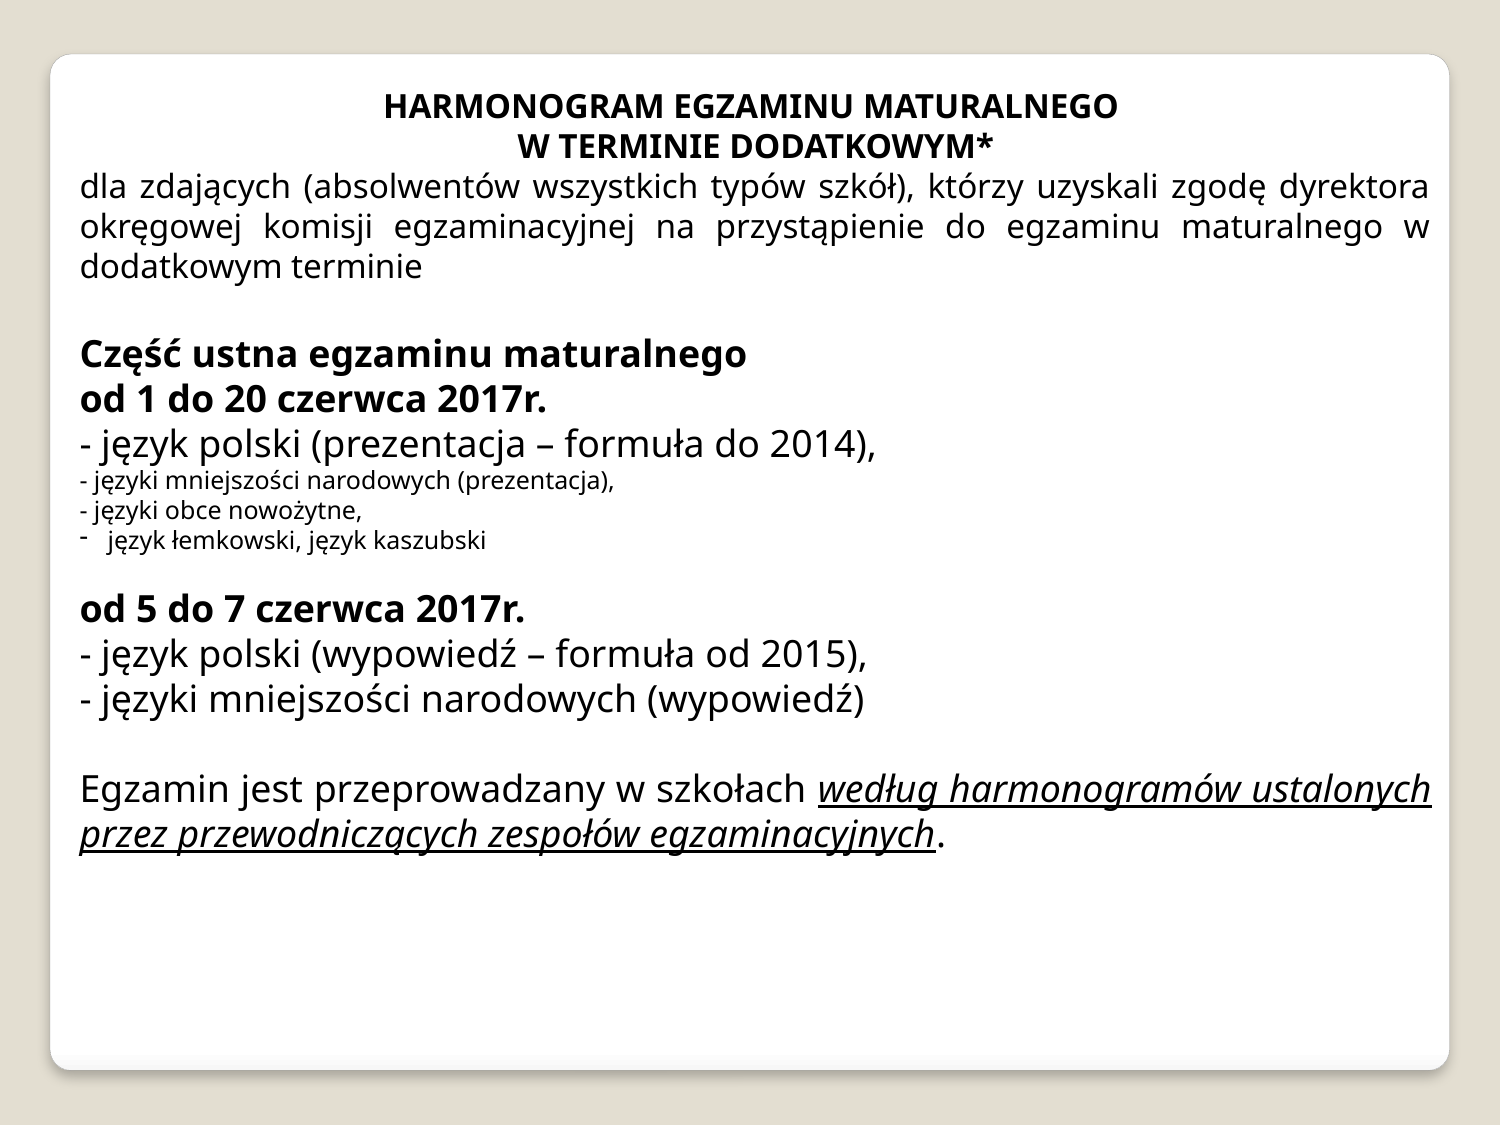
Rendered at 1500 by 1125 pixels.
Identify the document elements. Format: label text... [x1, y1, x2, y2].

text_box HARMONOGRAM EGZAMINU MATURALNEGO W TERMINIE DODATKOWYM* dla zdających (absolwentów wszystkich typów szkół), którzy uzyskali zgodę dyrektora okręgowej komisji egzaminacyjnej na przystąpienie do egzaminu maturalnego w dodatkowym terminie Część ustna egzaminu maturalnego od 1 do 20 czerwca 2017r. - język polski (prezentacja – formuła do 2014), - języki mniejszości narodowych (prezentacja), - języki obce nowożytne, język łemkowski, język kaszubski od 5 do 7 czerwca 2017r. - język polski (wypowiedź – formuła od 2015), - języki mniejszości narodowych (wypowiedź) Egzamin jest przeprowadzany w szkołach według harmonogramów ustalonych przez przewodniczących zespołów egzaminacyjnych. [64, 78, 1447, 953]
